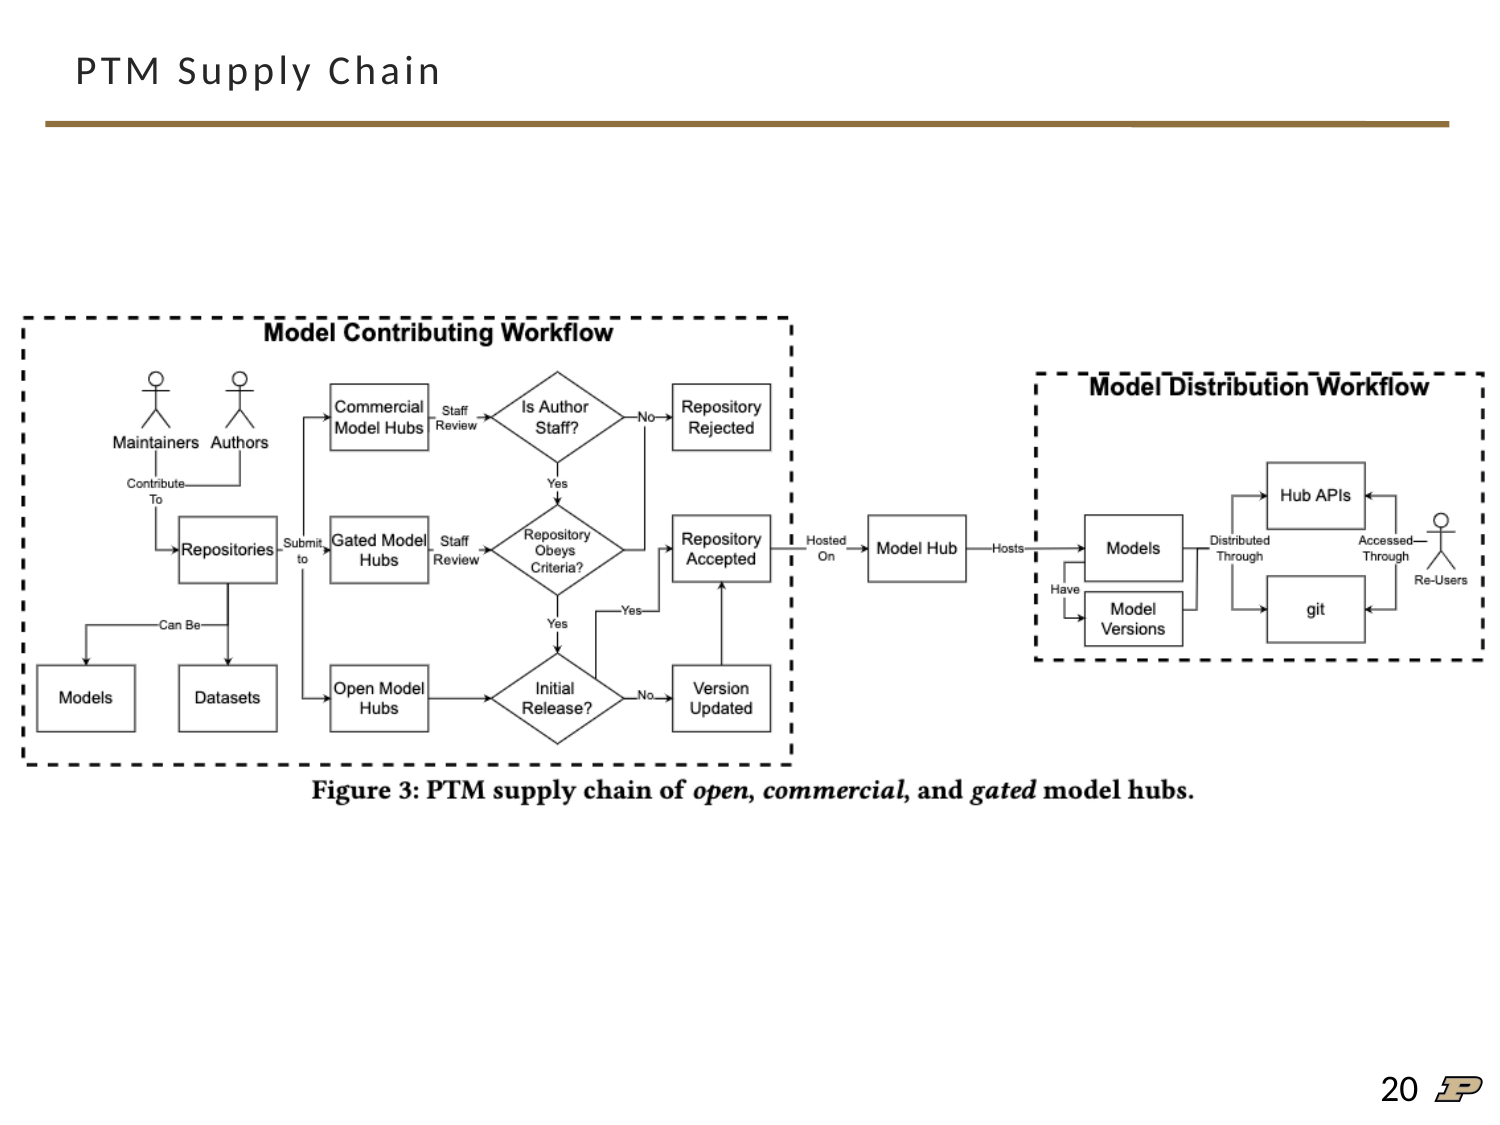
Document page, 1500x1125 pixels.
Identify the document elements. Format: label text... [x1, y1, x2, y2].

picture [1466, 1076, 1483, 1102]
picture [11, 295, 1489, 808]
title PTM Supply Chain [43, 17, 1368, 127]
text_box 20 [1347, 1045, 1473, 1123]
